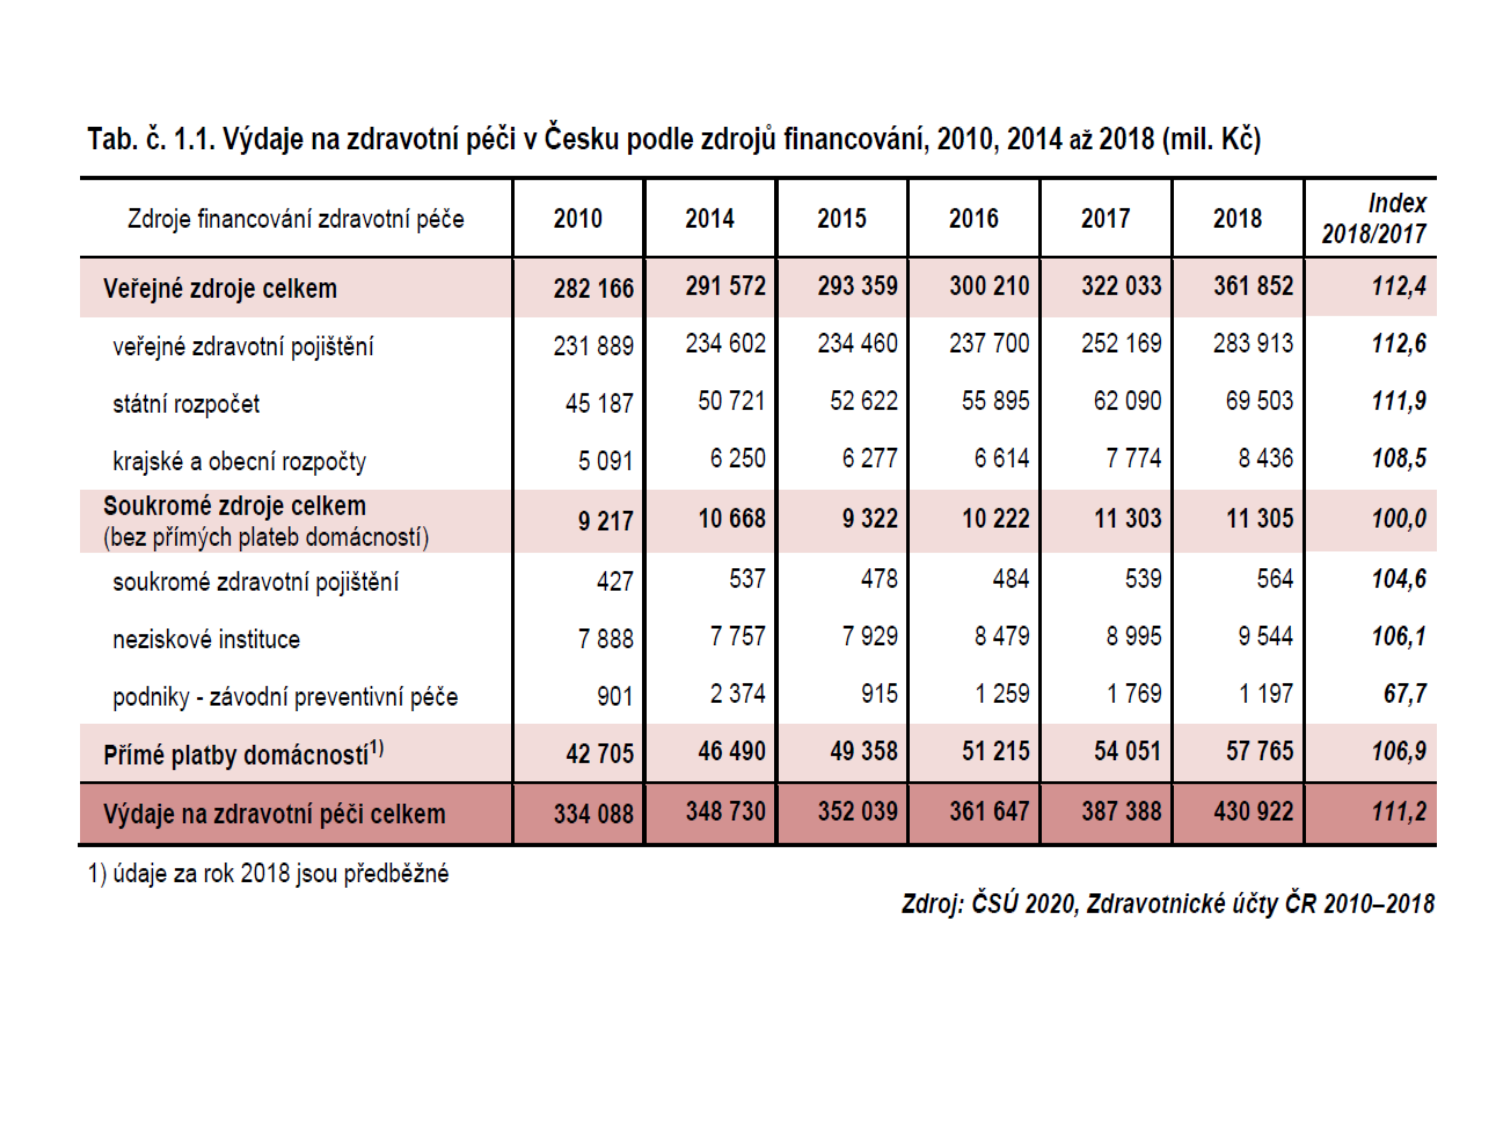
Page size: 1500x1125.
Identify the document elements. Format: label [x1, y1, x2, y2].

picture [72, 113, 1458, 929]
